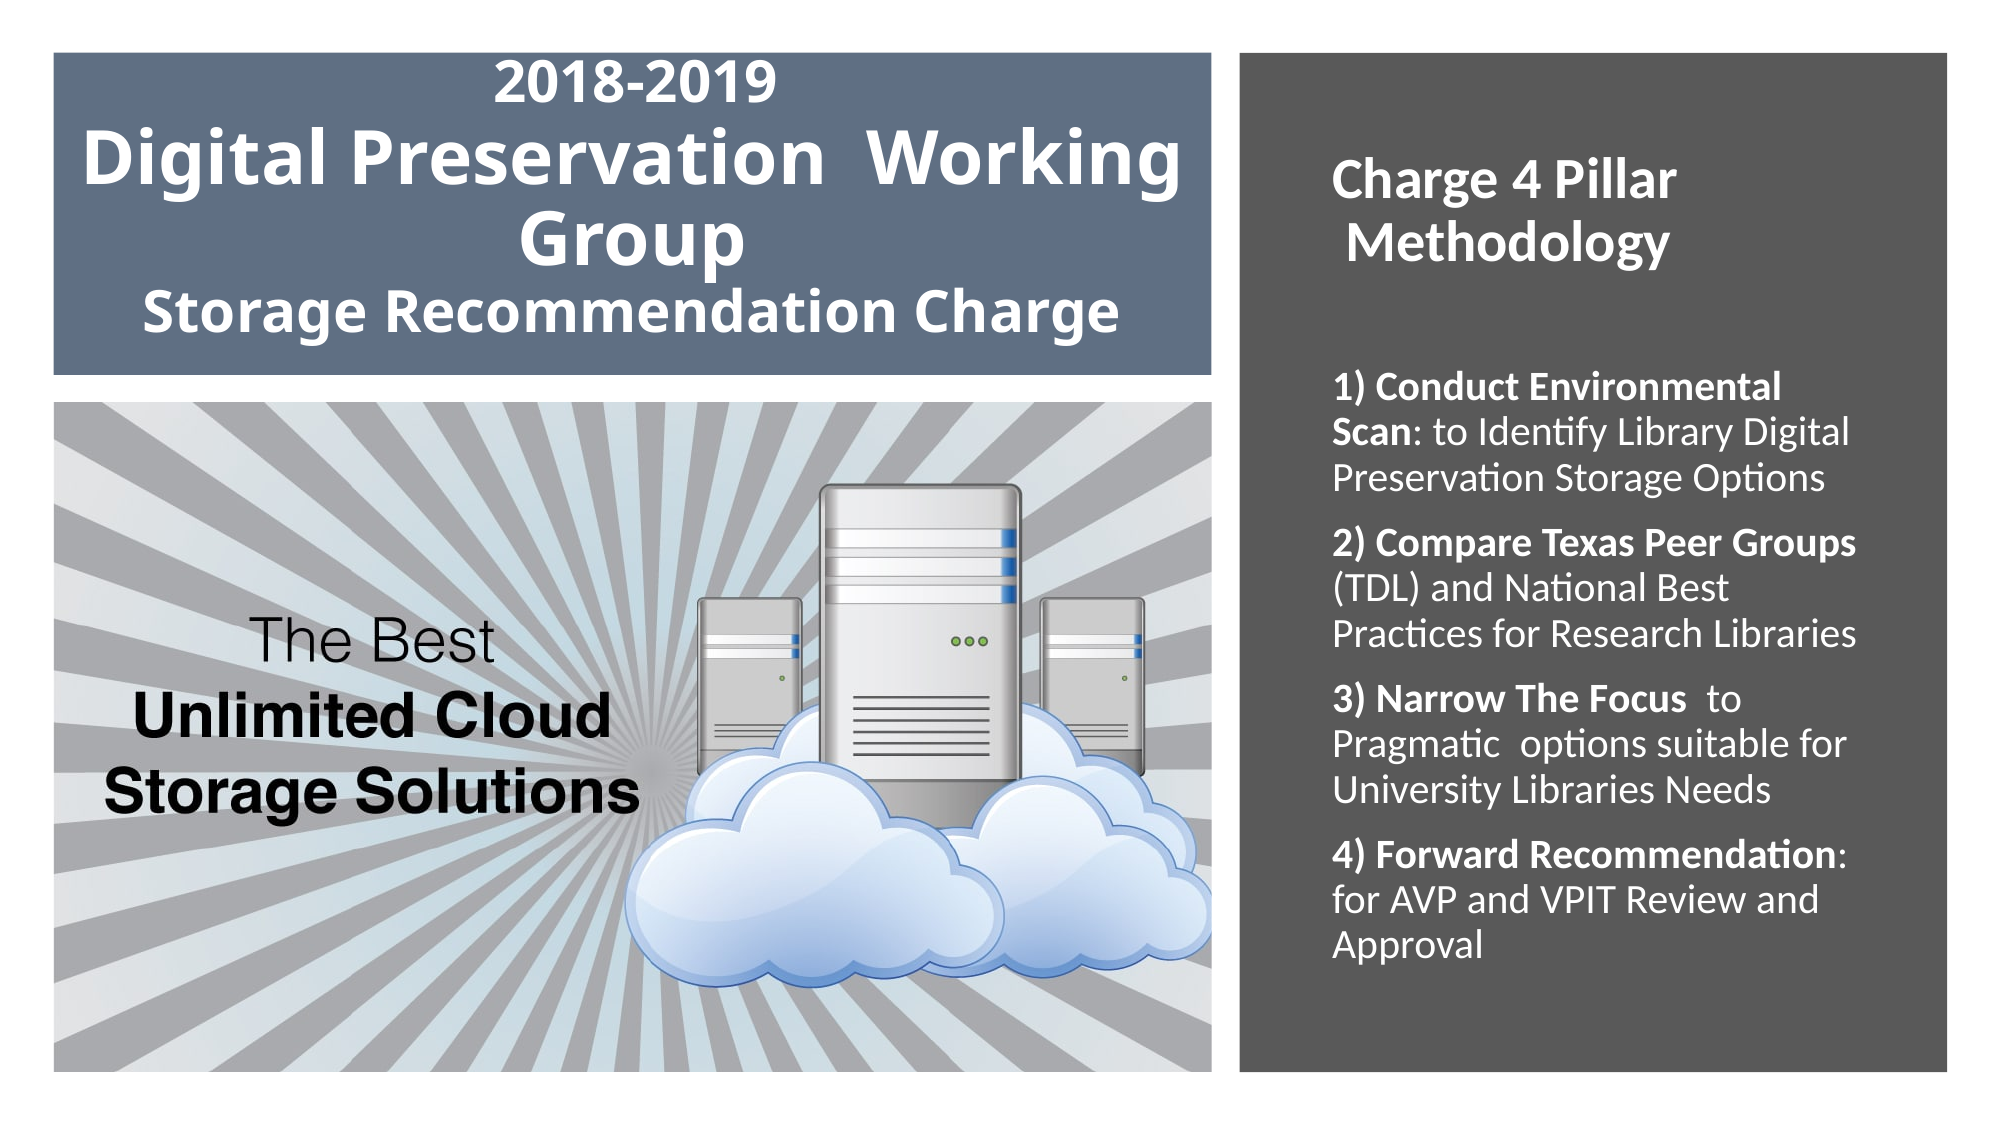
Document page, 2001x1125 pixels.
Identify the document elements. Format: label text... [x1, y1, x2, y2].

subtitle Charge 4 Pillar Methodology 1) Conduct Environmental Scan: to Identify Library Digital Preservation Storage Options 2) Compare Texas Peer Groups (TDL) and National Best Practices for Research Libraries 3) Narrow The Focus to Pragmatic options suitable for University Libraries Needs 4) Forward Recommendation: for AVP and VPIT Review and Approval [1317, 80, 1879, 1036]
picture [53, 402, 1212, 1072]
title 2018-2019 Digital Preservation Working Group Storage Recommendation Charge [0, 0, 1265, 375]
text_box [1239, 52, 1948, 1073]
